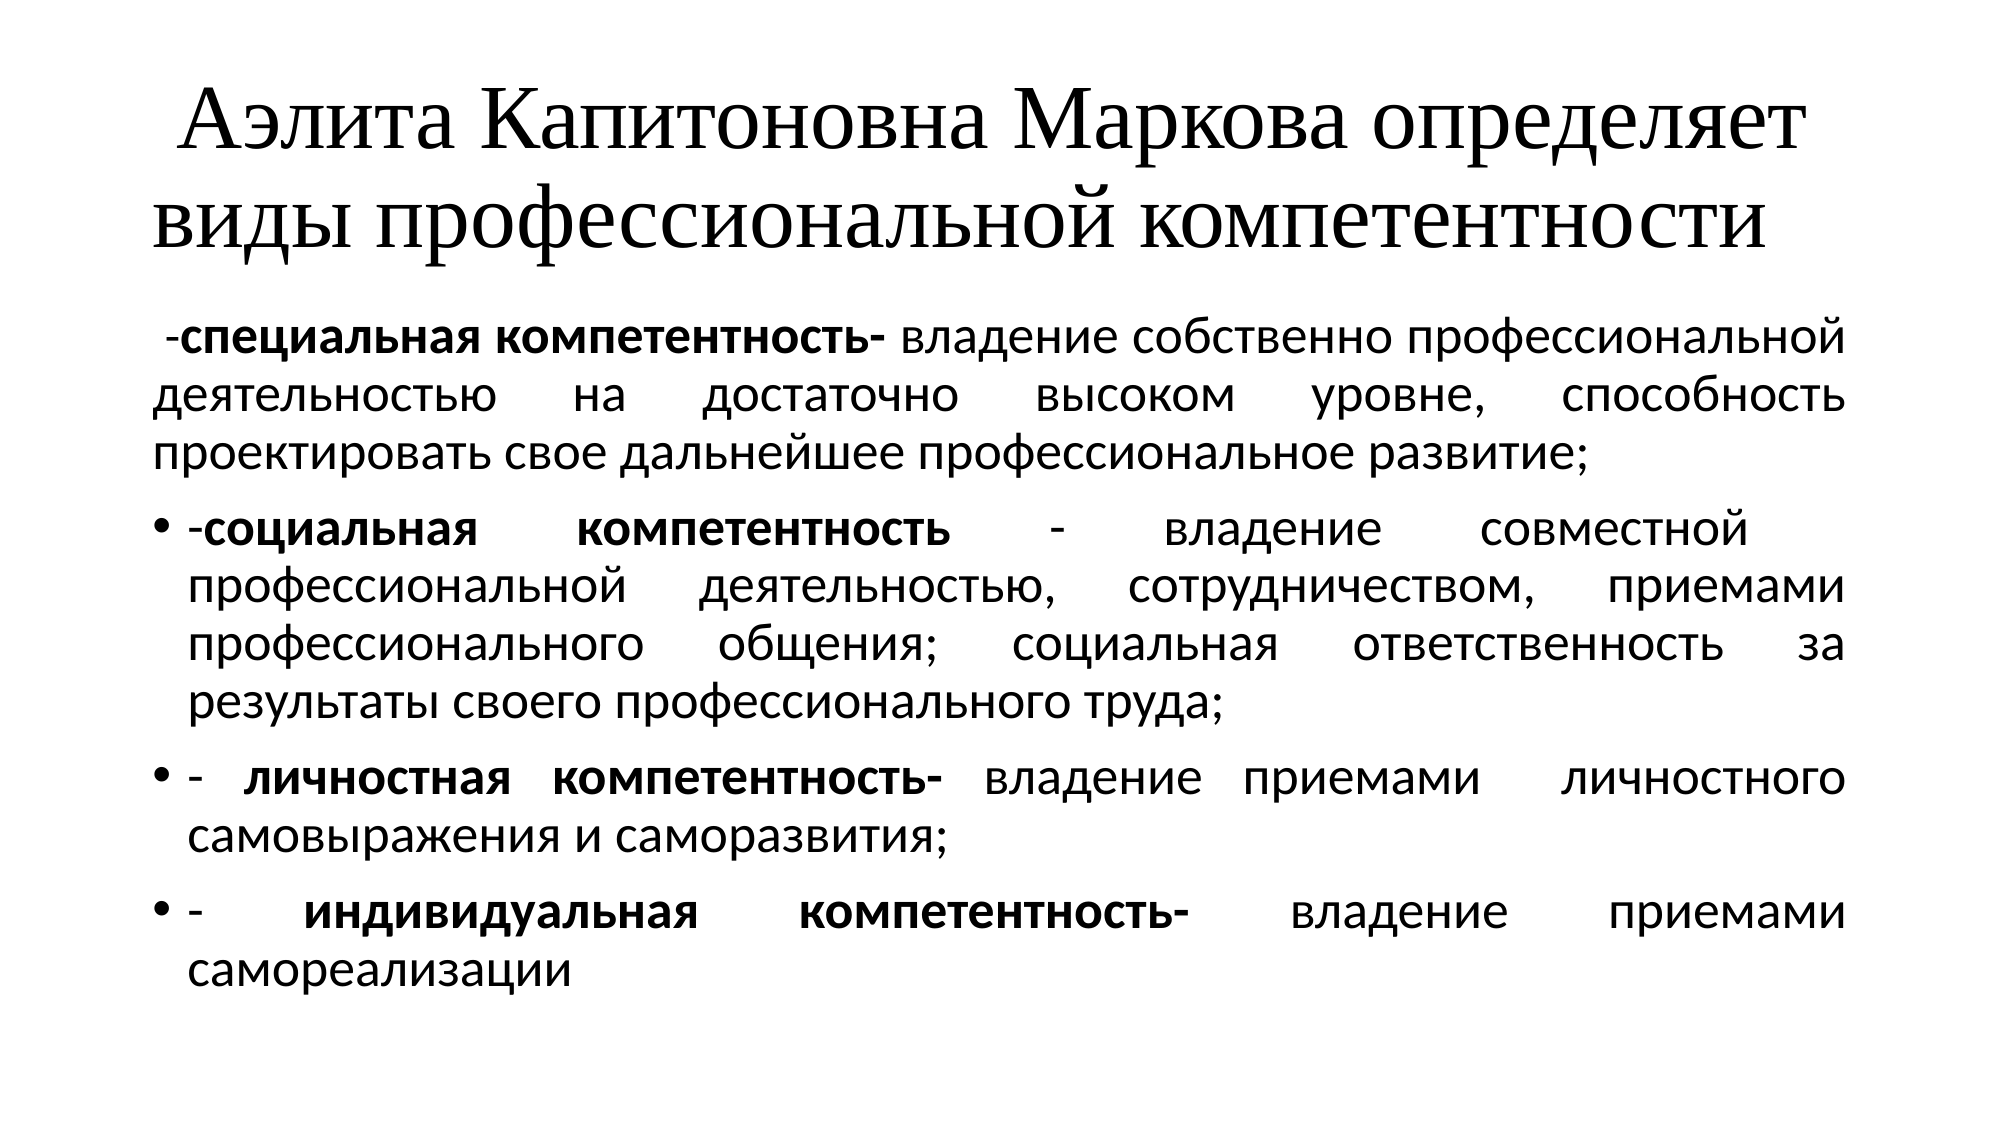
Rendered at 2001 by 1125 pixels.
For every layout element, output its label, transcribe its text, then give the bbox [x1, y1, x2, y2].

title Аэлита Капитоновна Маркова определяет виды профессиональной компетентности [137, 59, 1863, 278]
list -специальная компетентность- владение собственно профессиональной деятельностью на достаточно высоком уровне, способность проектировать свое дальнейшее профессиональное развитие; -социальная компетентность - владение совместной профессиональной деятельностью, сотрудничеством, приемами профессионального общения; социальная ответственность за результаты своего профессионального труда; - личностная компетентность- владение приемами личностного самовыражения и саморазвития; - индивидуальная компетентность- владение приемами самореализации [137, 299, 1863, 1014]
